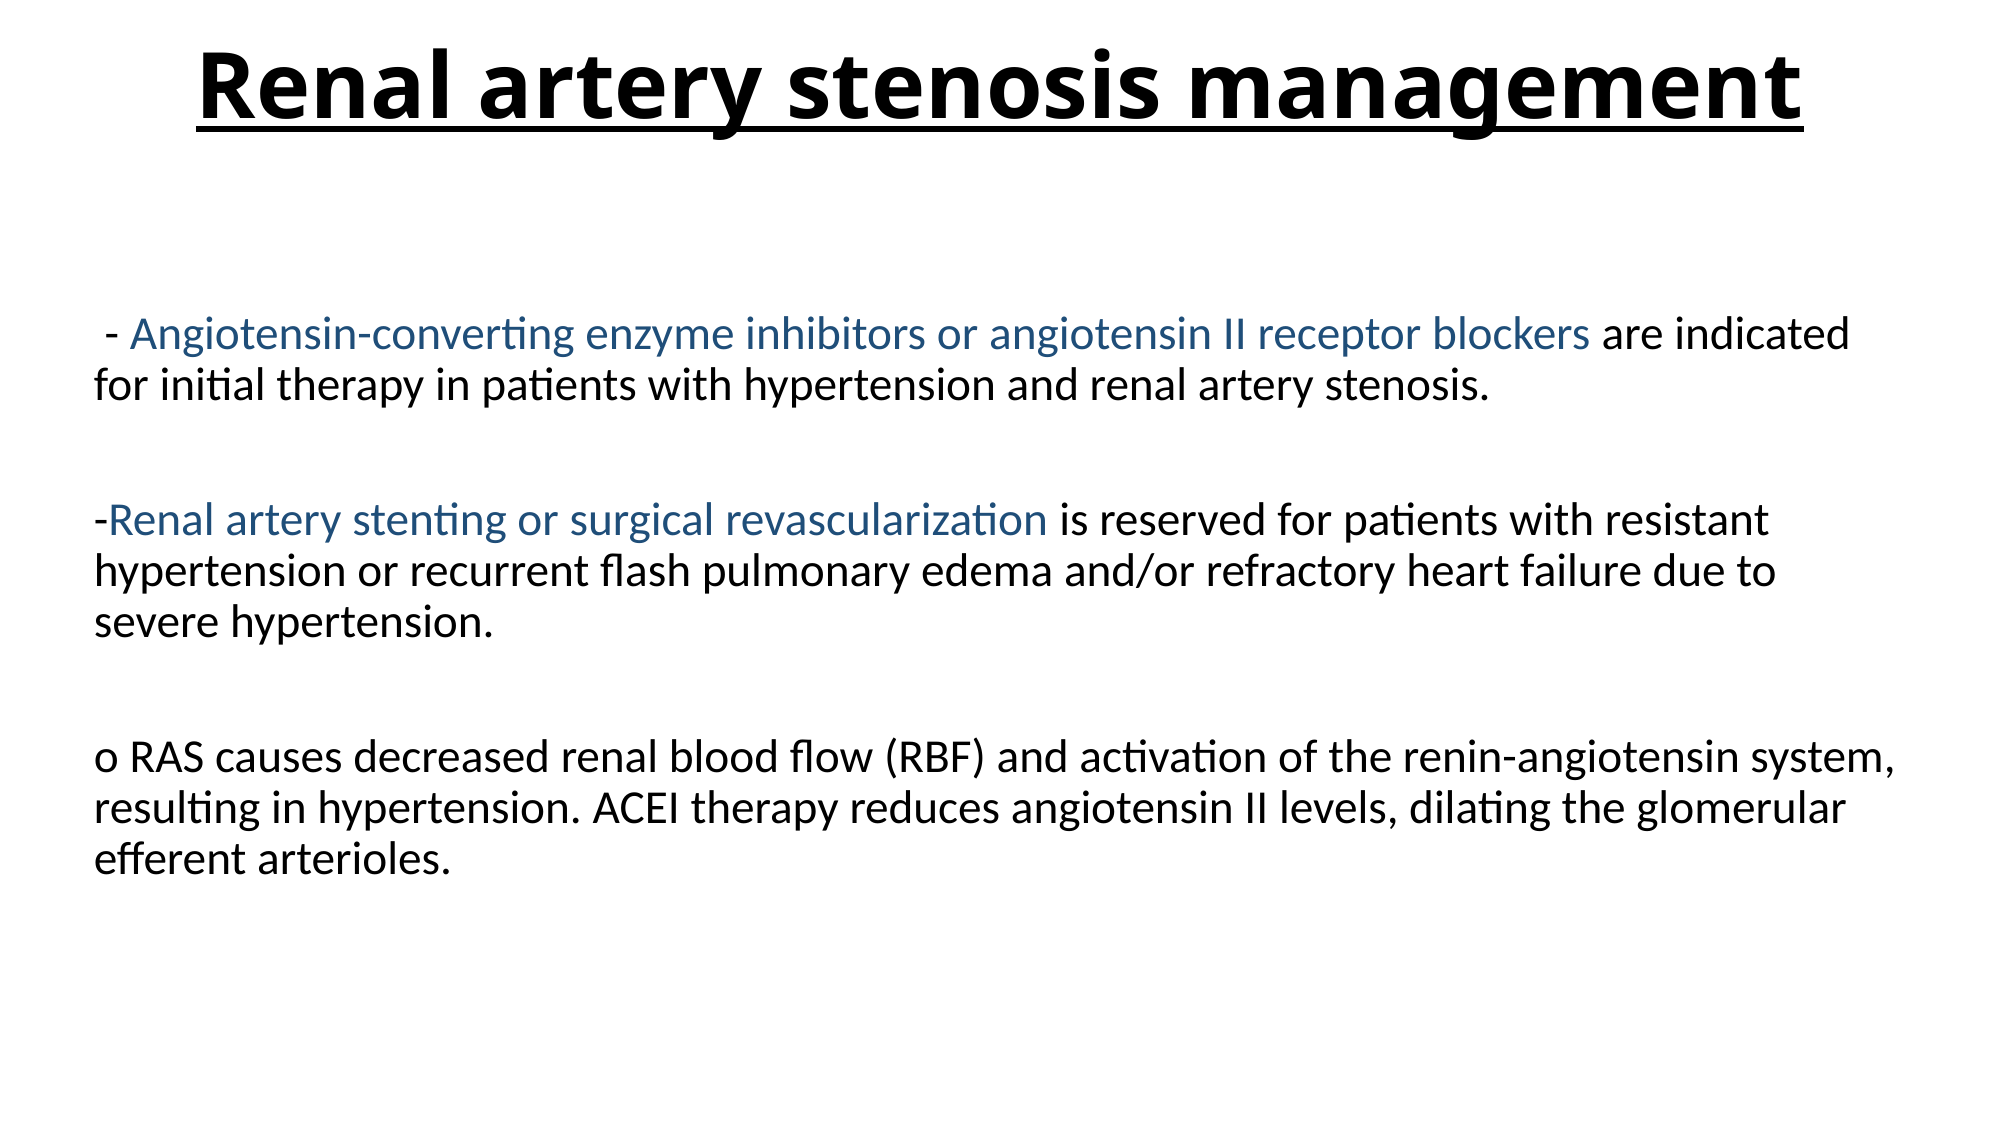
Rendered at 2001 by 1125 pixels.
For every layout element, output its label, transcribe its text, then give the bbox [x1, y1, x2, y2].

title Renal artery stenosis management [173, 21, 1827, 157]
list - Angiotensin-converting enzyme inhibitors or angiotensin II receptor blockers are indicated for initial therapy in patients with hypertension and renal artery stenosis. -Renal artery stenting or surgical revascularization is reserved for patients with resistant hypertension or recurrent flash pulmonary edema and/or refractory heart failure due to severe hypertension. o RAS causes decreased renal blood flow (RBF) and activation of the renin-angiotensin system, resulting in hypertension. ACEI therapy reduces angiotensin II levels, dilating the glomerular efferent arterioles. [78, 228, 1922, 898]
